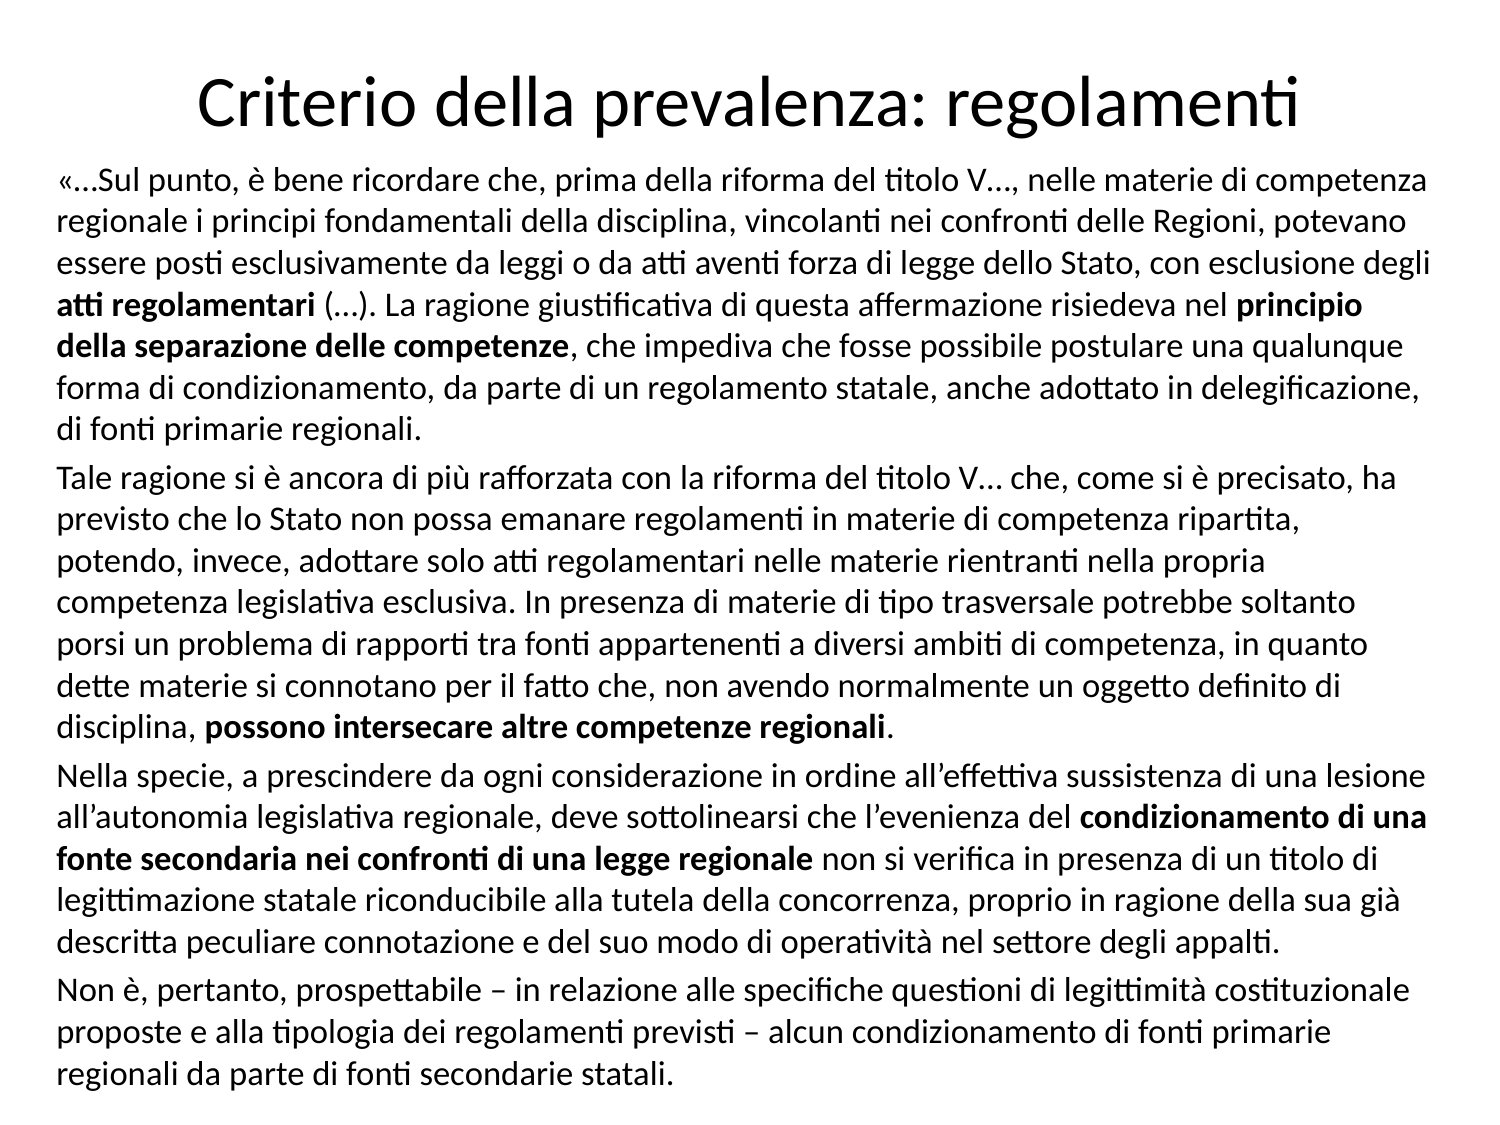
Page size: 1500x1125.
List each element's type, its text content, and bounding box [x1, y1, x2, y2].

list «…Sul punto, è bene ricordare che, prima della riforma del titolo V…, nelle materie di competenza regionale i principi fondamentali della disciplina, vincolanti nei confronti delle Regioni, potevano essere posti esclusivamente da leggi o da atti aventi forza di legge dello Stato, con esclusione degli atti regolamentari (…). La ragione giustificativa di questa affermazione risiedeva nel principio della separazione delle competenze, che impediva che fosse possibile postulare una qualunque forma di condizionamento, da parte di un regolamento statale, anche adottato in delegificazione, di fonti primarie regionali. Tale ragione si è ancora di più rafforzata con la riforma del titolo V… che, come si è precisato, ha previsto che lo Stato non possa emanare regolamenti in materie di competenza ripartita, potendo, invece, adottare solo atti regolamentari nelle materie rientranti nella propria competenza legislativa esclusiva. In presenza di materie di tipo trasversale potrebbe soltanto porsi un problema di rapporti tra fonti appartenenti a diversi ambiti di competenza, in quanto dette materie si connotano per il fatto che, non avendo normalmente un oggetto definito di disciplina, possono intersecare altre competenze regionali. Nella specie, a prescindere da ogni considerazione in ordine all’effettiva sussistenza di una lesione all’autonomia legislativa regionale, deve sottolinearsi che l’evenienza del condizionamento di una fonte secondaria nei confronti di una legge regionale non si verifica in presenza di un titolo di legittimazione statale riconducibile alla tutela della concorrenza, proprio in ragione della sua già descritta peculiare connotazione e del suo modo di operatività nel settore degli appalti. Non è, pertanto, prospettabile – in relazione alle specifiche questioni di legittimità costituzionale proposte e alla tipologia dei regolamenti previsti – alcun condizionamento di fonti primarie regionali da parte di fonti secondarie statali. [41, 149, 1447, 1125]
title Criterio della prevalenza: regolamenti [75, 45, 1425, 149]
